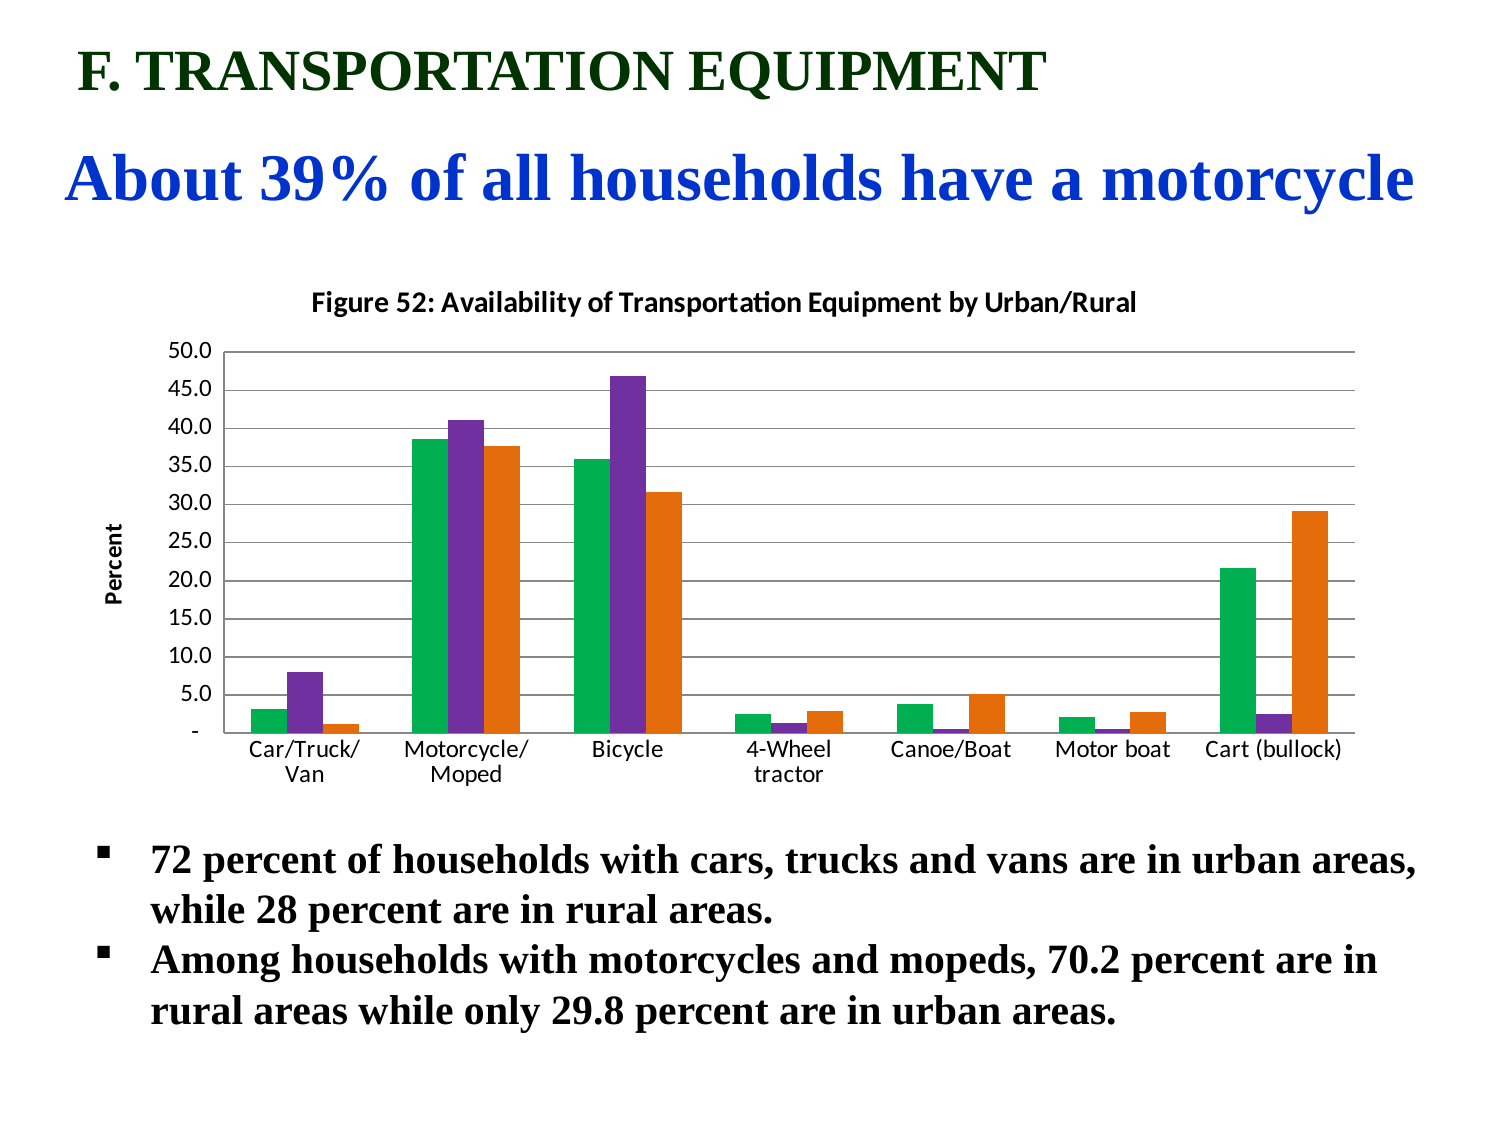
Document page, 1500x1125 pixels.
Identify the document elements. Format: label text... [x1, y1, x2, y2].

text_box About 39% of all households have a motorcycle [50, 126, 1450, 222]
chart [68, 262, 1382, 801]
text_box F. TRANSPORTATION EQUIPMENT [62, 24, 1388, 110]
text_box 72 percent of households with cars, trucks and vans are in urban areas, while 28 percent are in rural areas. Among households with motorcycles and mopeds, 70.2 percent are in rural areas while only 29.8 percent are in urban areas. [79, 824, 1467, 1040]
